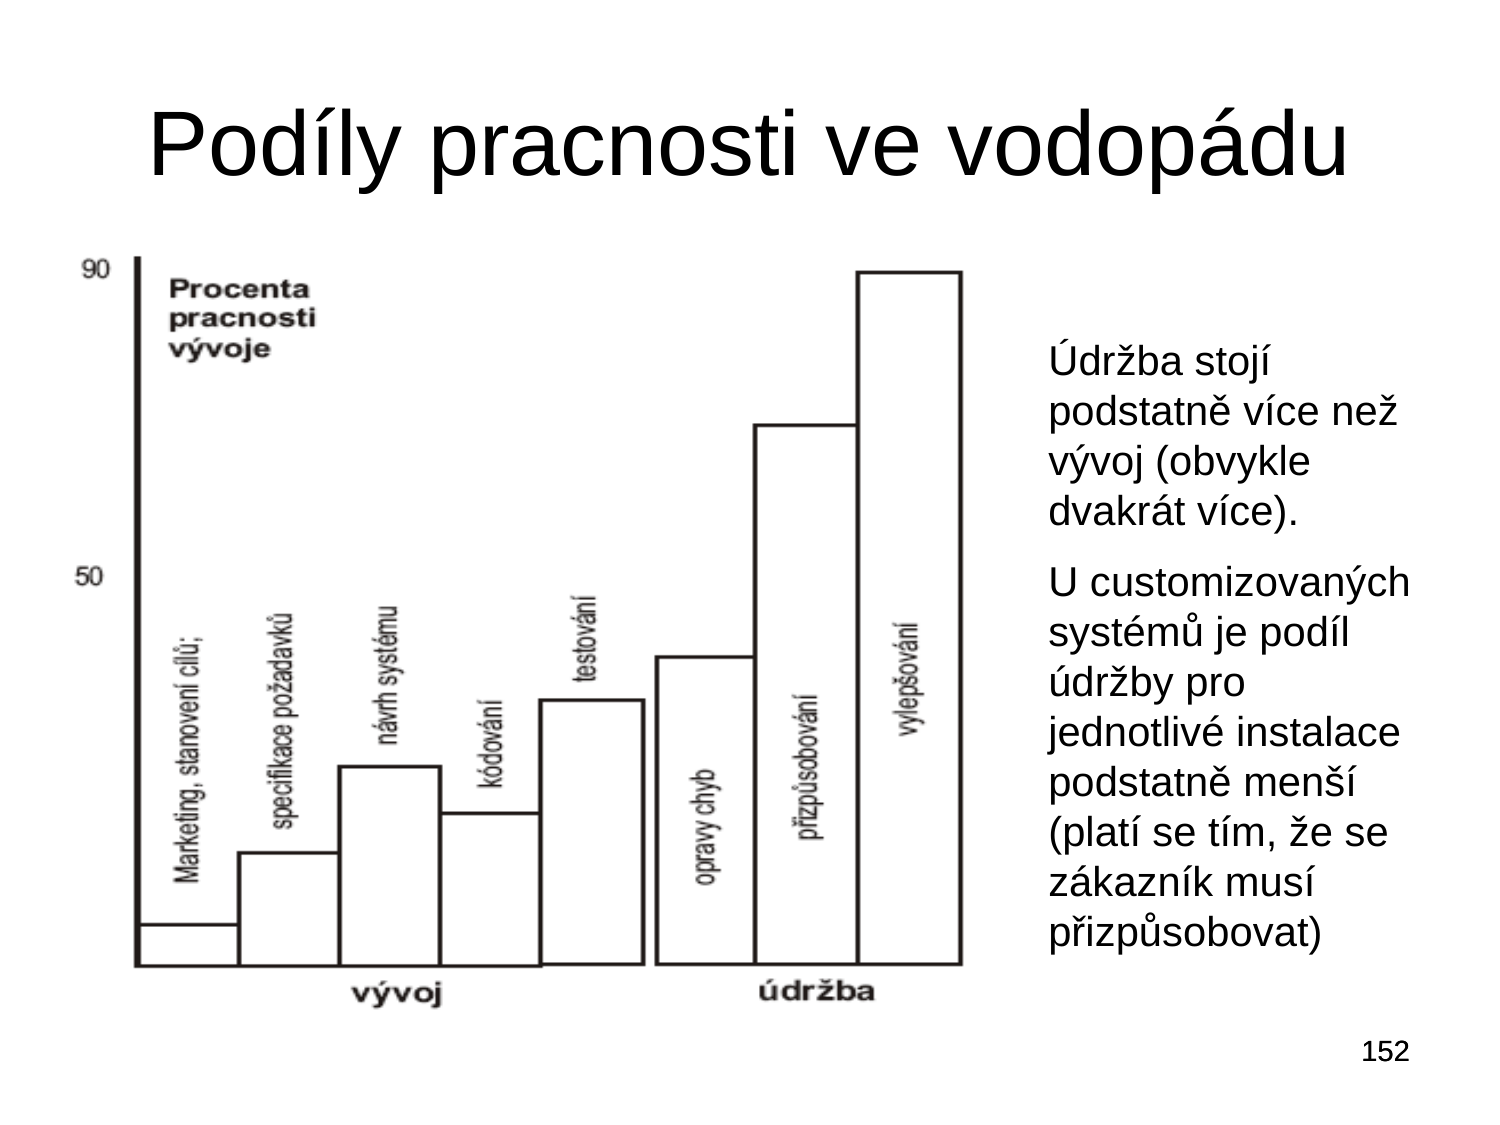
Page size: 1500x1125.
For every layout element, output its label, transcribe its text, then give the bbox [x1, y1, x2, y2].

text_box 152 [1074, 1024, 1425, 1103]
title Podíly pracnosti ve vodopádu [74, 44, 1426, 233]
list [0, 219, 1016, 1024]
text_box Údržba stojí podstatně více než vývoj (obvykle dvakrát více). U customizovaných systémů je podíl údržby pro jednotlivé instalace podstatně menší (platí se tím, že se zákazník musí přizpůsobovat) [1033, 326, 1447, 963]
